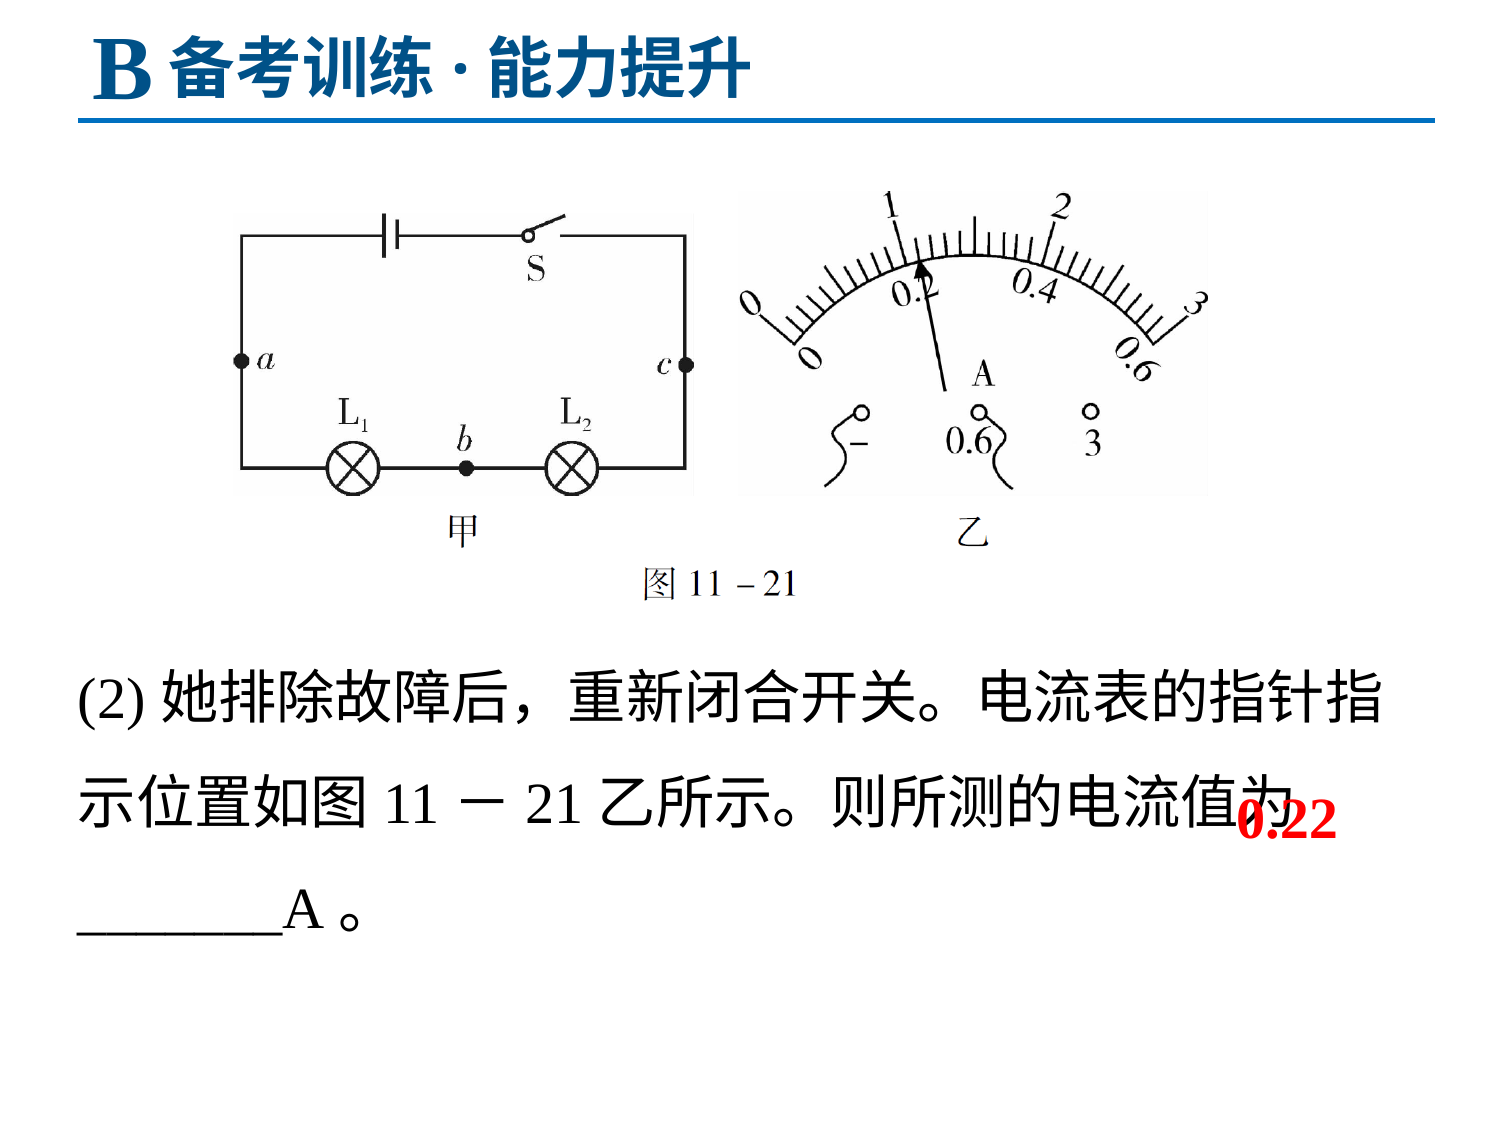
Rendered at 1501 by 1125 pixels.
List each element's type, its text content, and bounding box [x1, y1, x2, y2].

text_box (2)她排除故障后，重新闭合开关。电流表的指针指示位置如图11－21乙所示。则所测的电流值为_______A。 [77, 128, 1436, 948]
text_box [77, 0, 1436, 126]
picture [231, 184, 1221, 605]
text_box 0.22 [1221, 772, 1354, 858]
